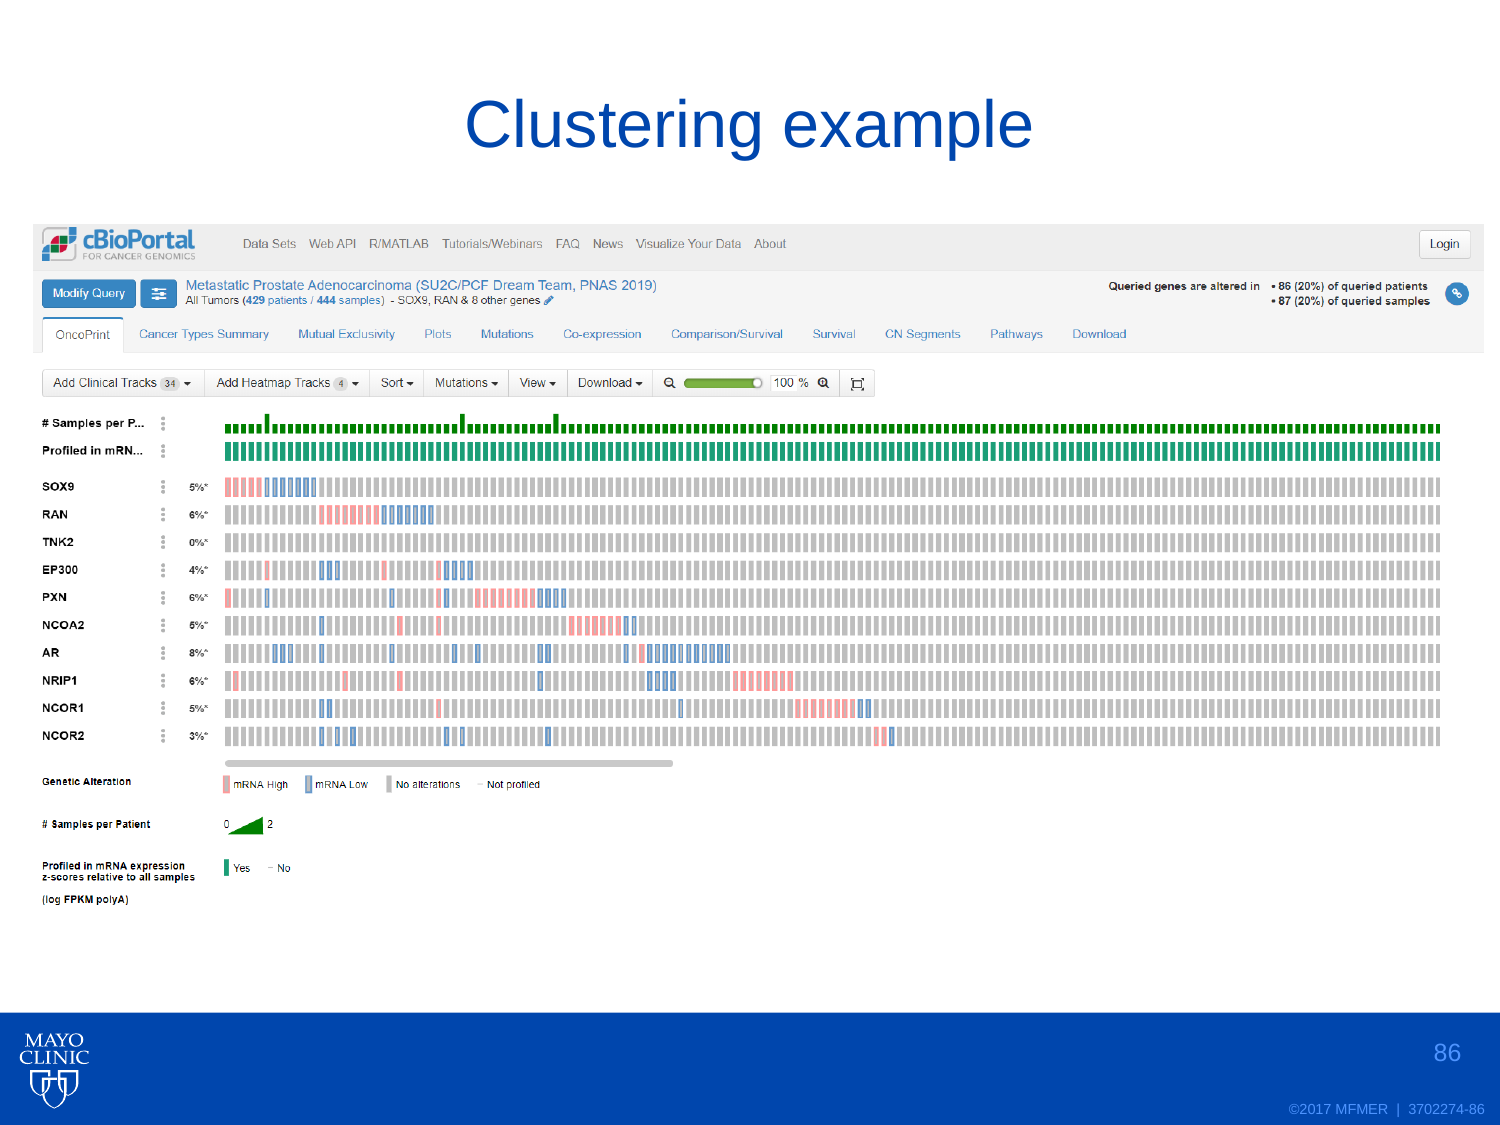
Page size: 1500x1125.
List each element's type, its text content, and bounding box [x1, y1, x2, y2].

slide_number 86 [1368, 1042, 1477, 1061]
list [33, 224, 1485, 913]
text_box Clustering example [108, 55, 1392, 170]
